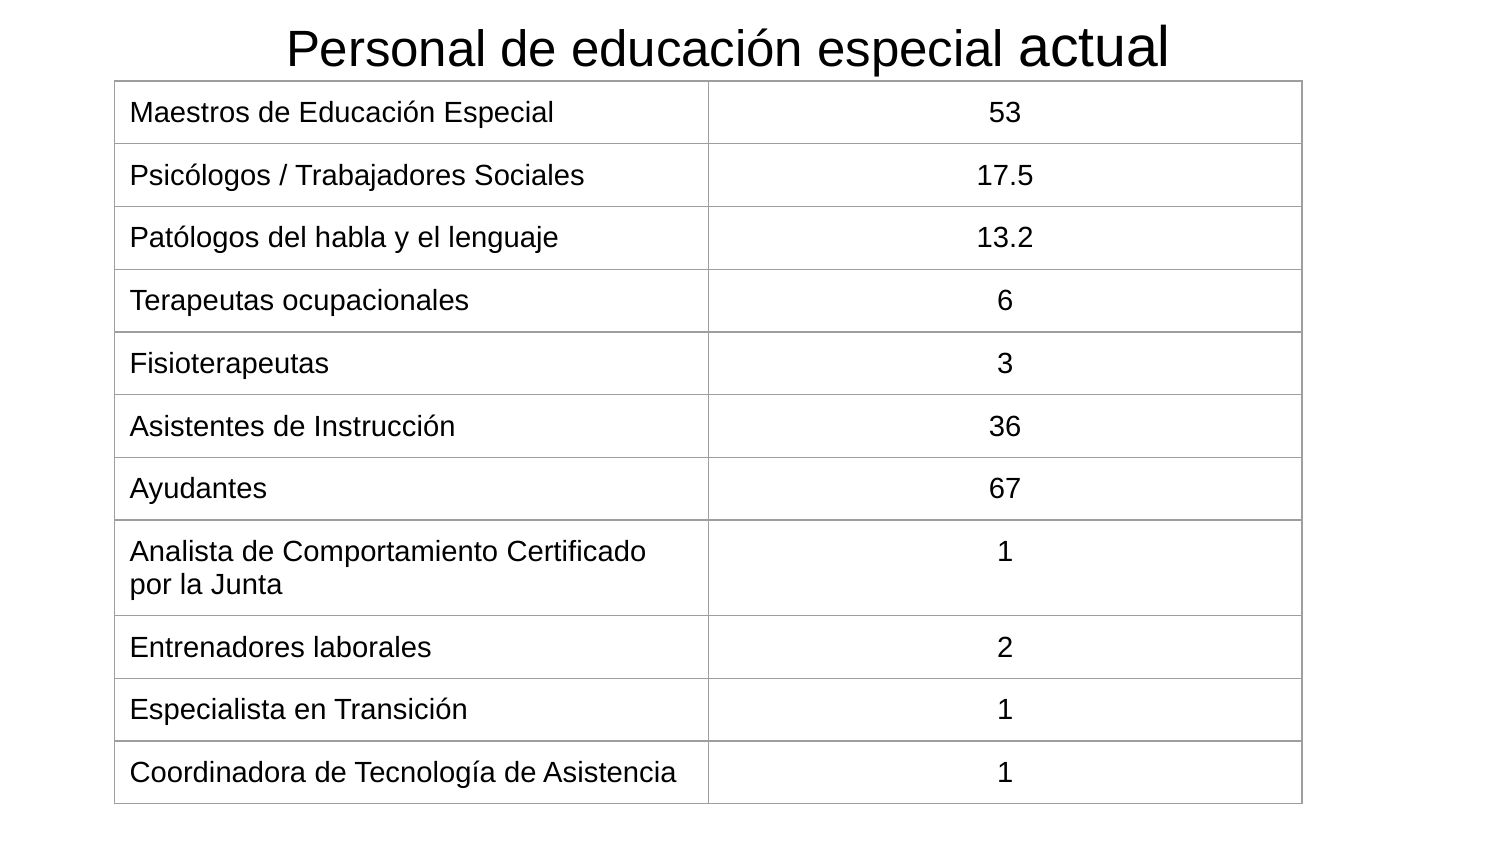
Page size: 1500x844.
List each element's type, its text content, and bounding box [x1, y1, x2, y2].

table_cell Patólogos del habla y el lenguaje [115, 207, 708, 269]
table_cell 36 [709, 395, 1301, 457]
table_cell Especialista en Transición [115, 679, 708, 740]
table_cell Ayudantes [115, 458, 708, 519]
table_cell Psicólogos / Trabajadores Sociales [115, 144, 708, 206]
table_cell 1 [709, 742, 1301, 803]
table_header 53 [709, 82, 1301, 143]
table_cell Fisioterapeutas [115, 333, 708, 394]
table_header Maestros de Educación Especial [115, 82, 708, 143]
table_cell Asistentes de Instrucción [115, 395, 708, 457]
table_cell 2 [709, 616, 1301, 678]
table_cell 13.2 [709, 207, 1301, 269]
table_cell 67 [709, 458, 1301, 519]
table_cell 17.5 [709, 144, 1301, 206]
title Personal de educación especial actual [29, 0, 1428, 94]
table_cell 6 [709, 270, 1301, 331]
table_cell 1 [709, 679, 1301, 740]
table_cell Entrenadores laborales [115, 616, 708, 678]
table_cell 1 [709, 521, 1301, 615]
table_cell Terapeutas ocupacionales [115, 270, 708, 331]
table_cell Analista de Comportamiento Certificado por la Junta [115, 521, 708, 615]
table_cell Coordinadora de Tecnología de Asistencia [115, 742, 708, 803]
table_cell 3 [709, 333, 1301, 394]
